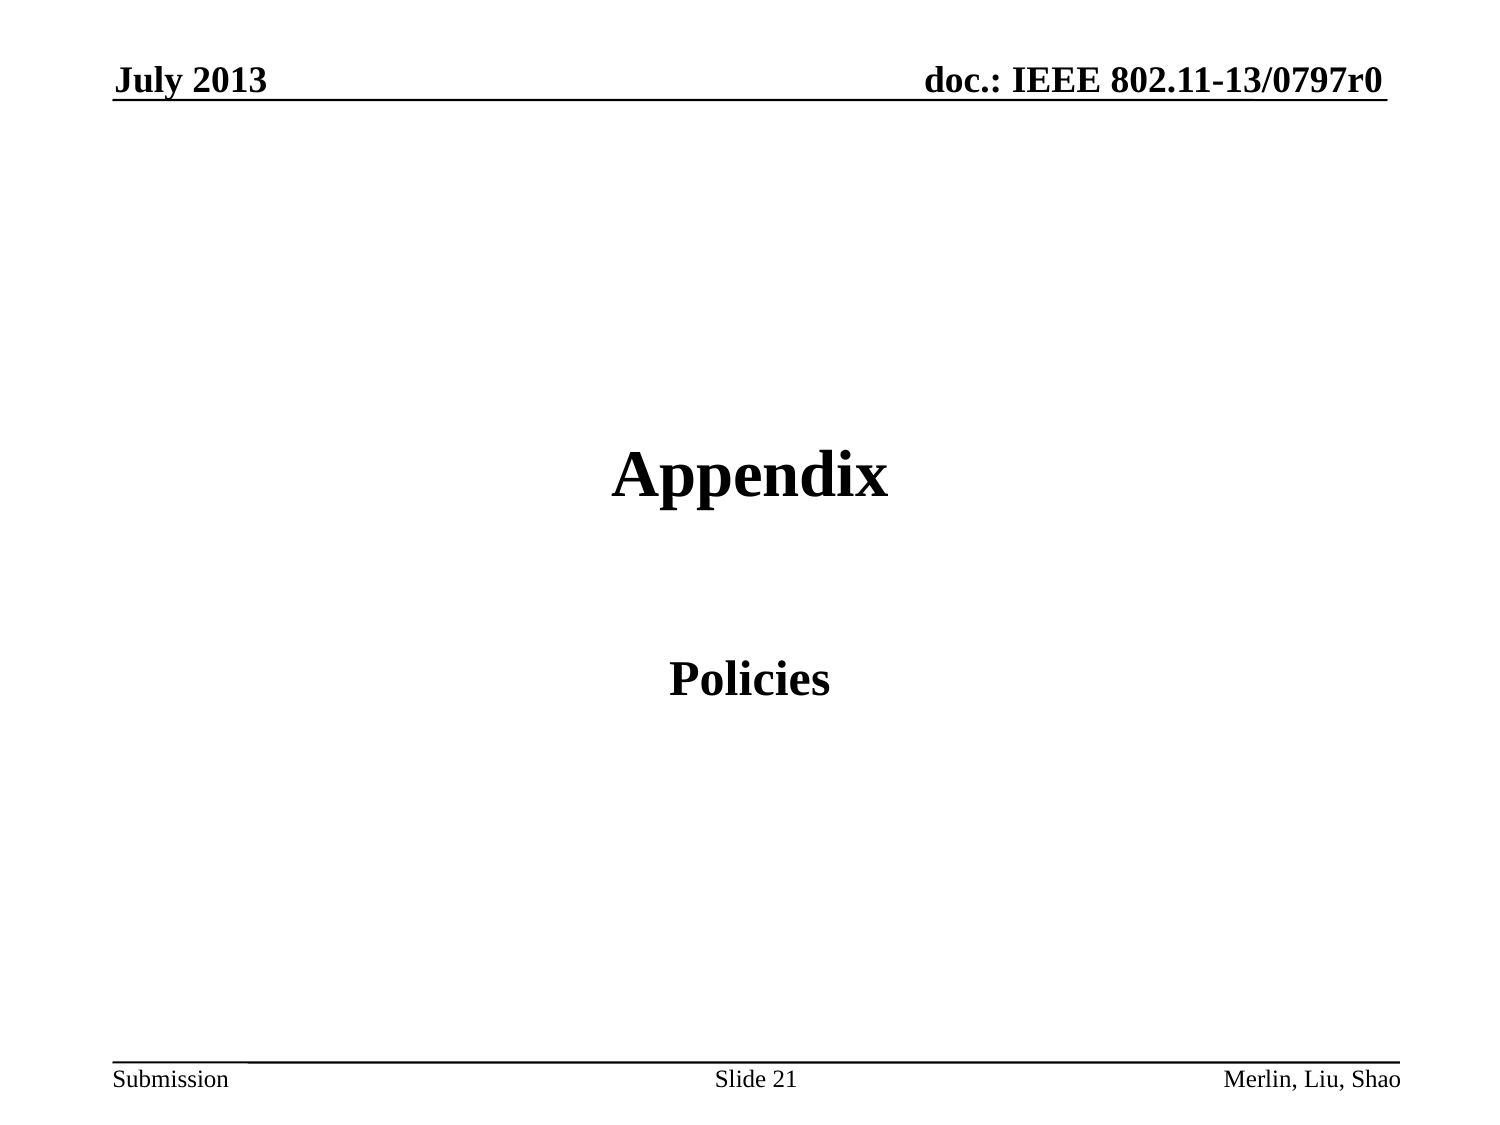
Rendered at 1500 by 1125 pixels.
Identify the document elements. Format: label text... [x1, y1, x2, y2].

slide_number Slide 21 [712, 1061, 800, 1093]
title Appendix [112, 349, 1388, 591]
subtitle Policies [224, 637, 1276, 926]
footer Merlin, Liu, Shao [1221, 1061, 1402, 1093]
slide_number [114, 54, 313, 101]
